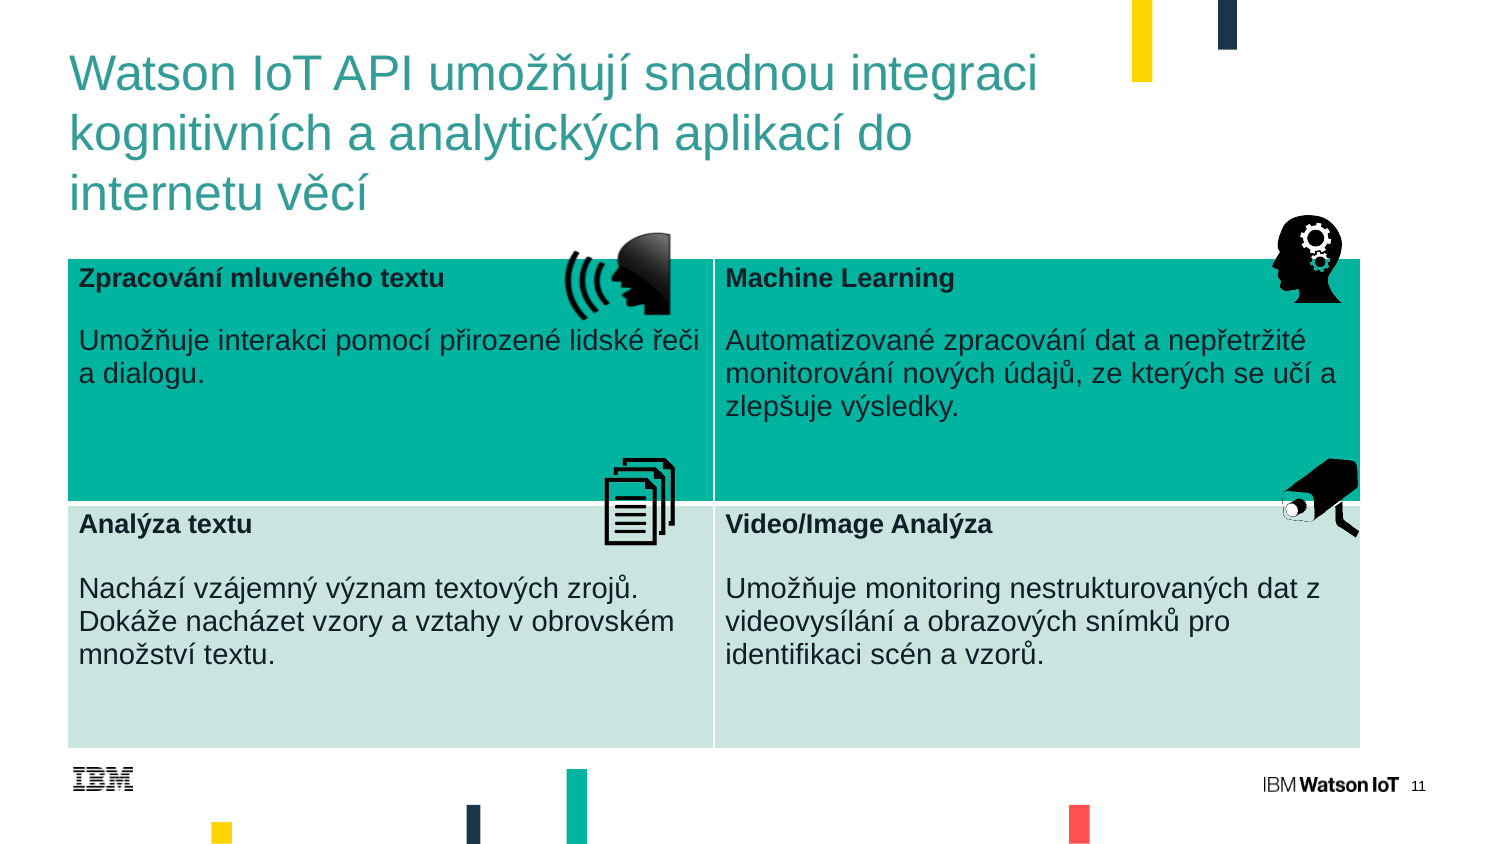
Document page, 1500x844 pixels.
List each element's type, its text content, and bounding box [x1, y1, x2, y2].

picture [525, 201, 710, 351]
table_header Zpracování mluveného textu Umožňuje interakci pomocí přirozené lidské řeči a dialogu. [68, 259, 713, 501]
picture [73, 767, 133, 791]
picture [1263, 215, 1351, 303]
picture [595, 457, 684, 546]
picture [1264, 777, 1399, 792]
table_cell Analýza textu Nachází vzájemný význam textových zrojů. Dokáže nacházet vzory a vztahy v obrovském množství textu. [68, 506, 713, 748]
table_cell Video/Image Analýza Umožňuje monitoring nestrukturovaných dat z videovysílání a obrazových snímků pro identifikaci scén a vzorů. [715, 506, 1360, 748]
title Watson IoT API umožňují snadnou integraci kognitivních a analytických aplikací do internetu věcí [69, 40, 1097, 134]
table_header Machine Learning Automatizované zpracování dat a nepřetržité monitorování nových údajů, ze kterých se učí a zlepšuje výsledky. [715, 259, 1360, 501]
picture [1279, 457, 1362, 539]
